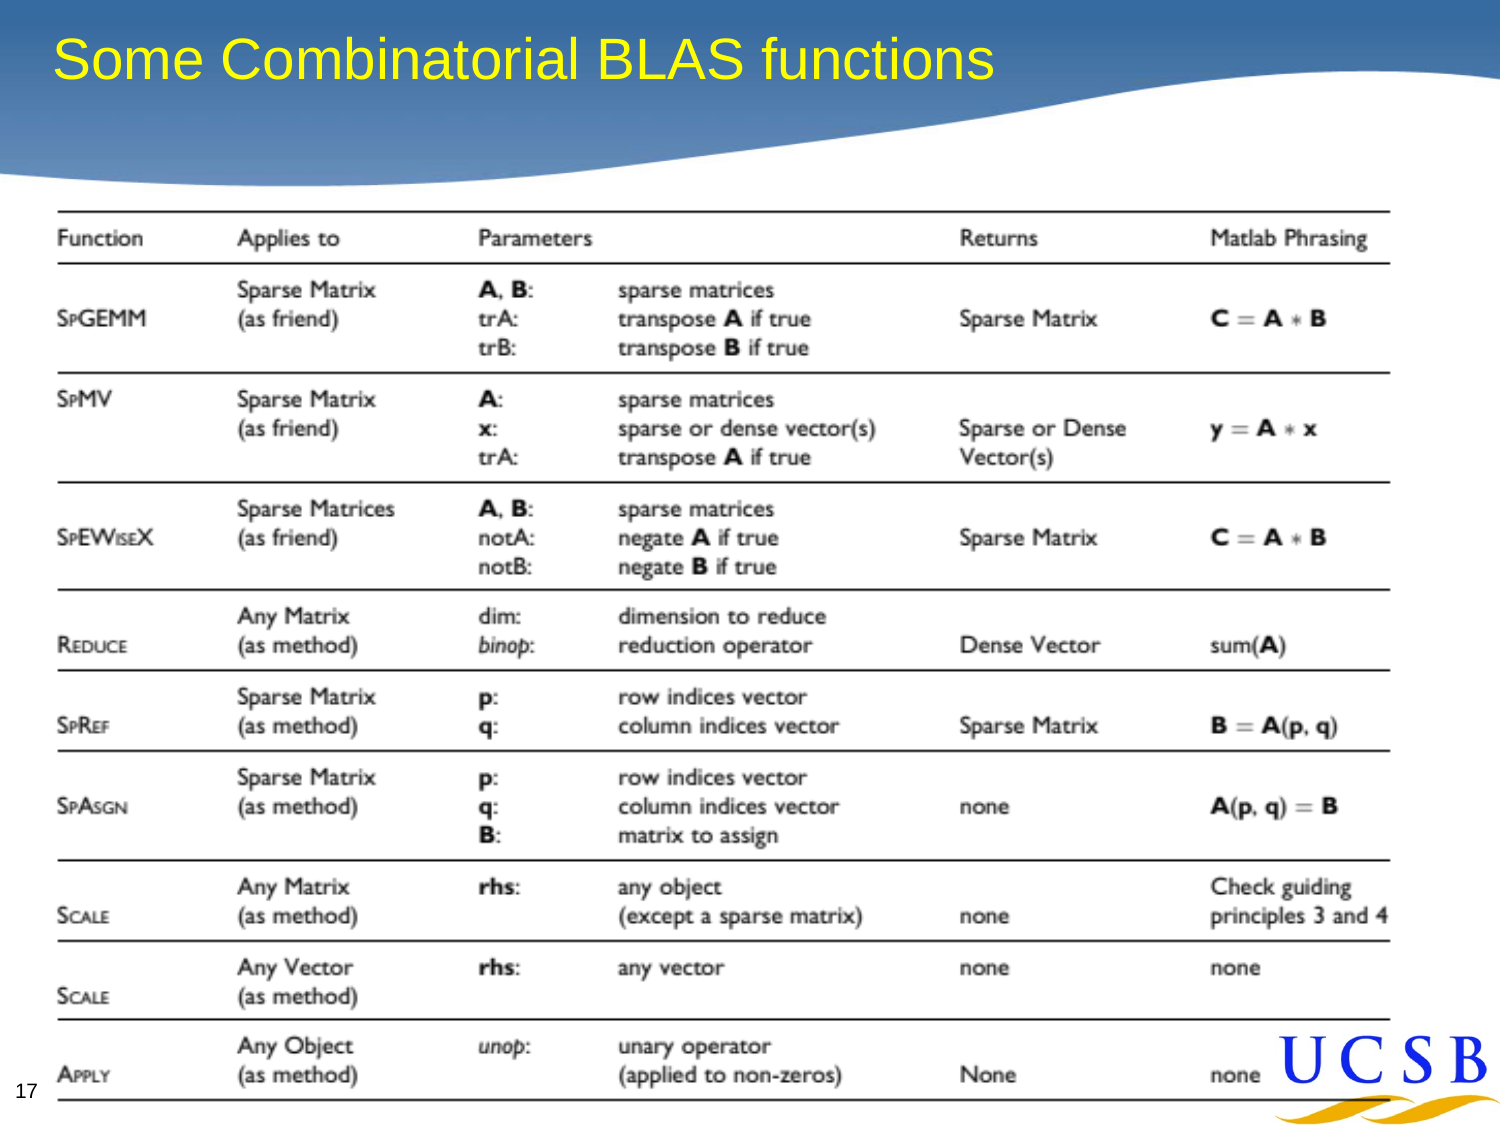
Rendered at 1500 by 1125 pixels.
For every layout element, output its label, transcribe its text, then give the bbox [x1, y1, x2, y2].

title Some Combinatorial BLAS functions [37, 0, 1426, 113]
picture [0, 0, 1500, 1125]
